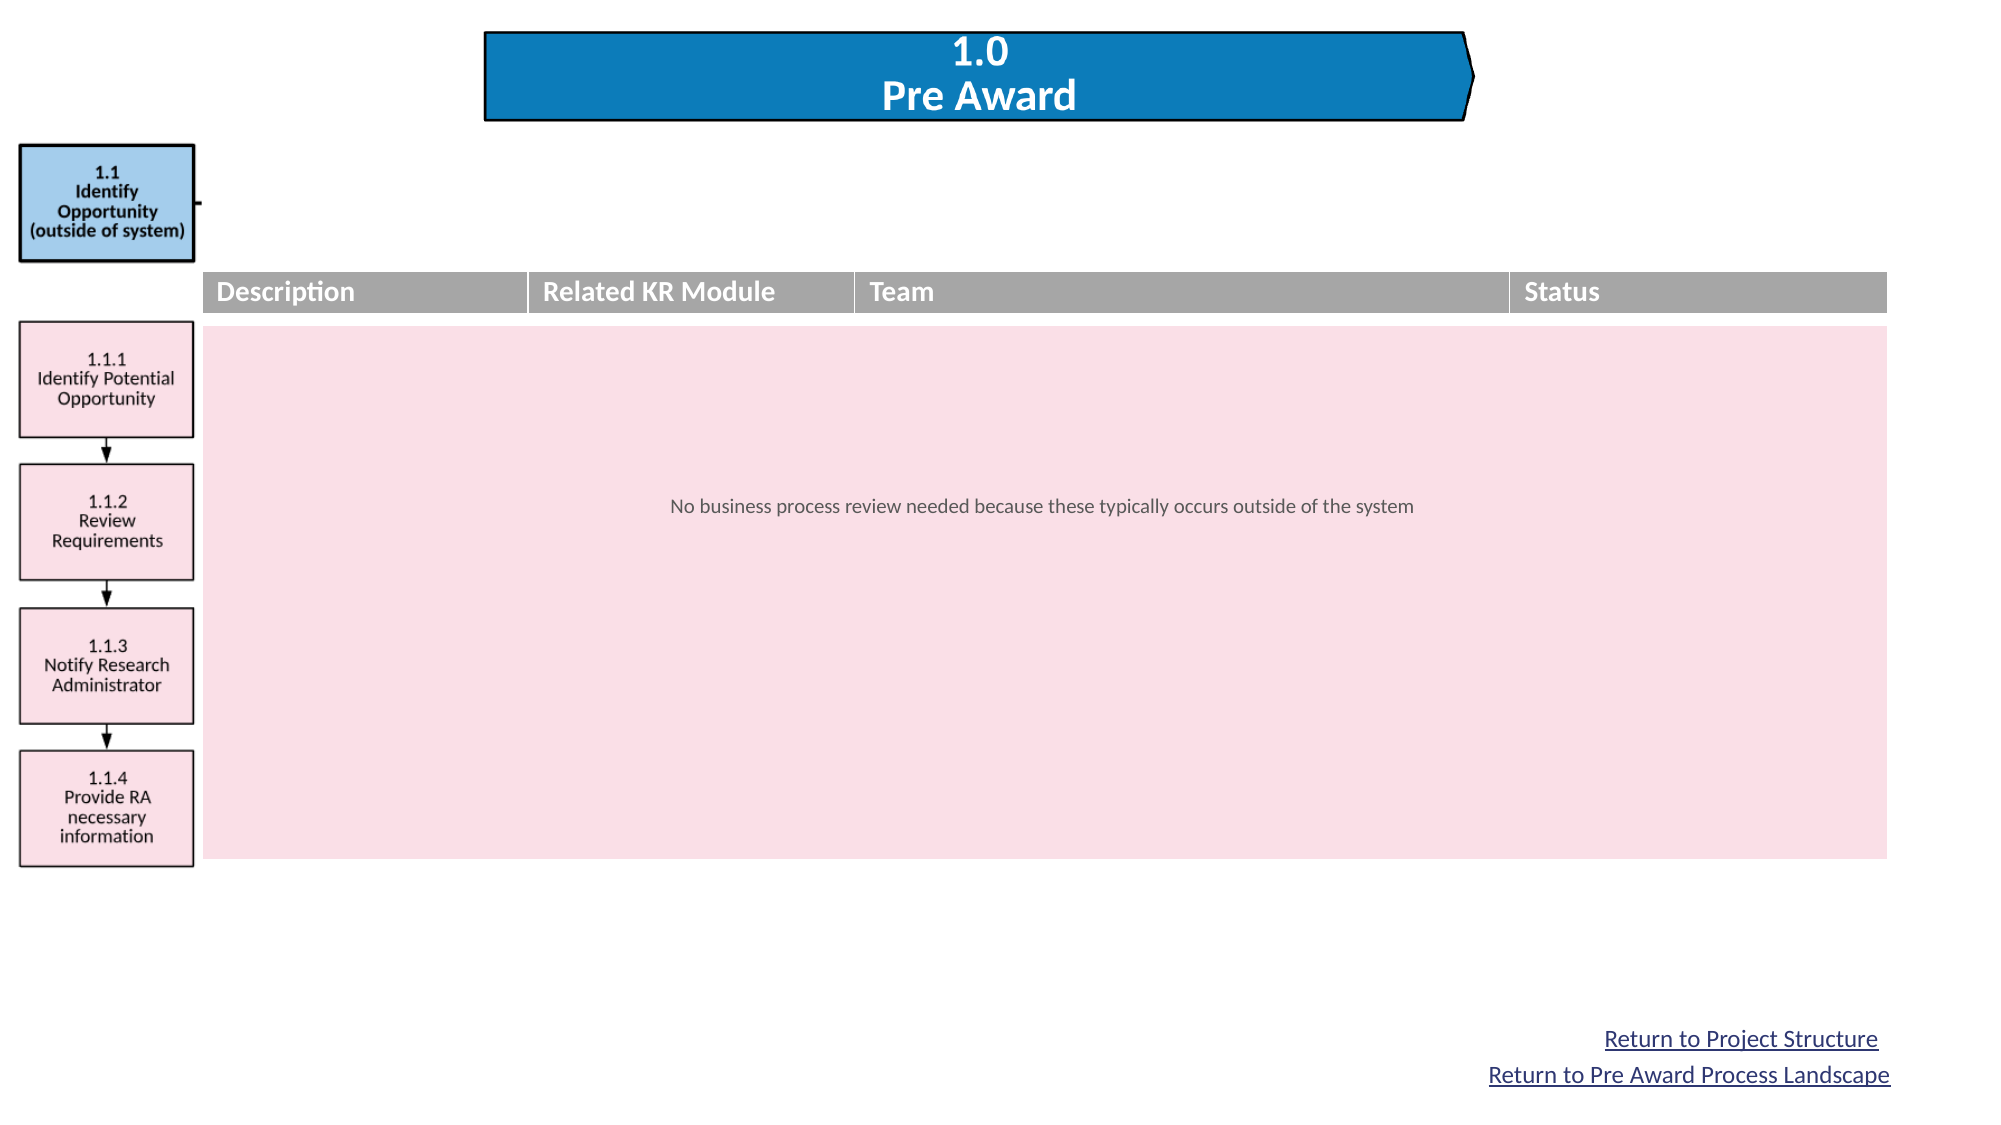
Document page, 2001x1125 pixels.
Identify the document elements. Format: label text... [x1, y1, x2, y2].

table_header Status [1510, 272, 1887, 313]
table_header Description [203, 272, 527, 313]
text_box Return to Project Structure [1504, 1015, 1894, 1051]
table_header Team [855, 272, 1509, 313]
text_box Return to Pre Award Process Landscape [1380, 1051, 1906, 1096]
table_header Related KR Module [529, 272, 854, 313]
table_header No business process review needed because these typically occurs outside of the system [203, 326, 1887, 859]
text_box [4, 132, 202, 876]
picture [470, 21, 1505, 133]
